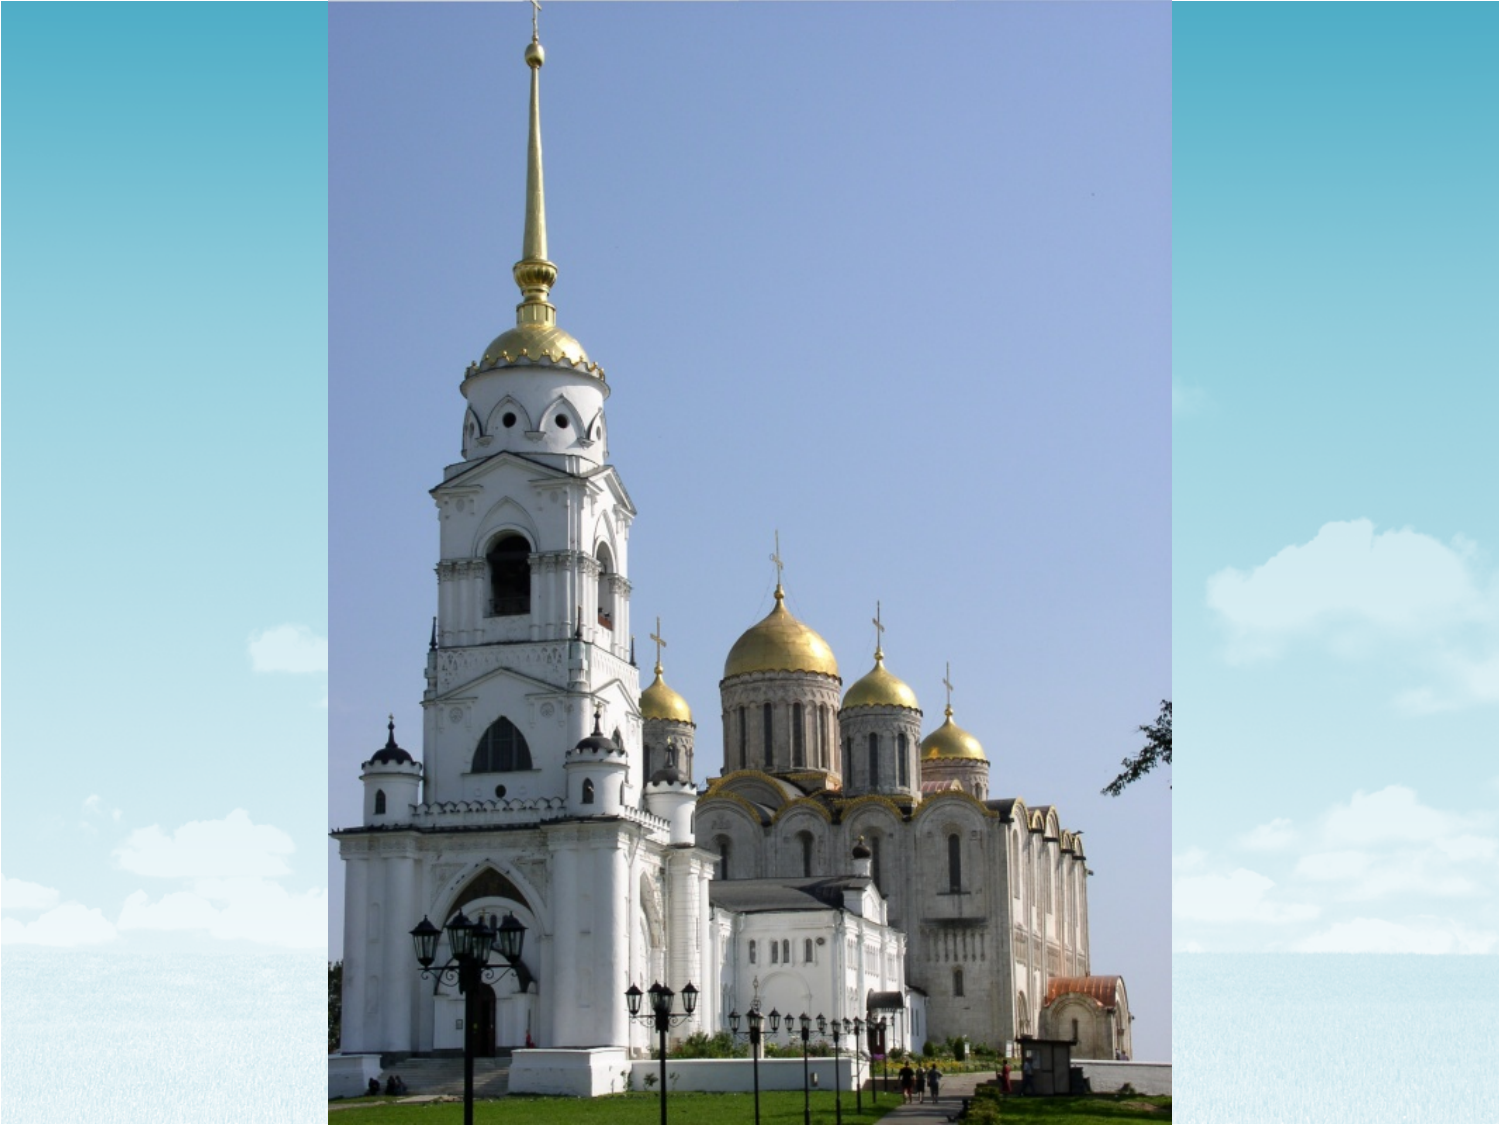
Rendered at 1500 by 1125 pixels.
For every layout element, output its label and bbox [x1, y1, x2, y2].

picture [328, 0, 1172, 1125]
